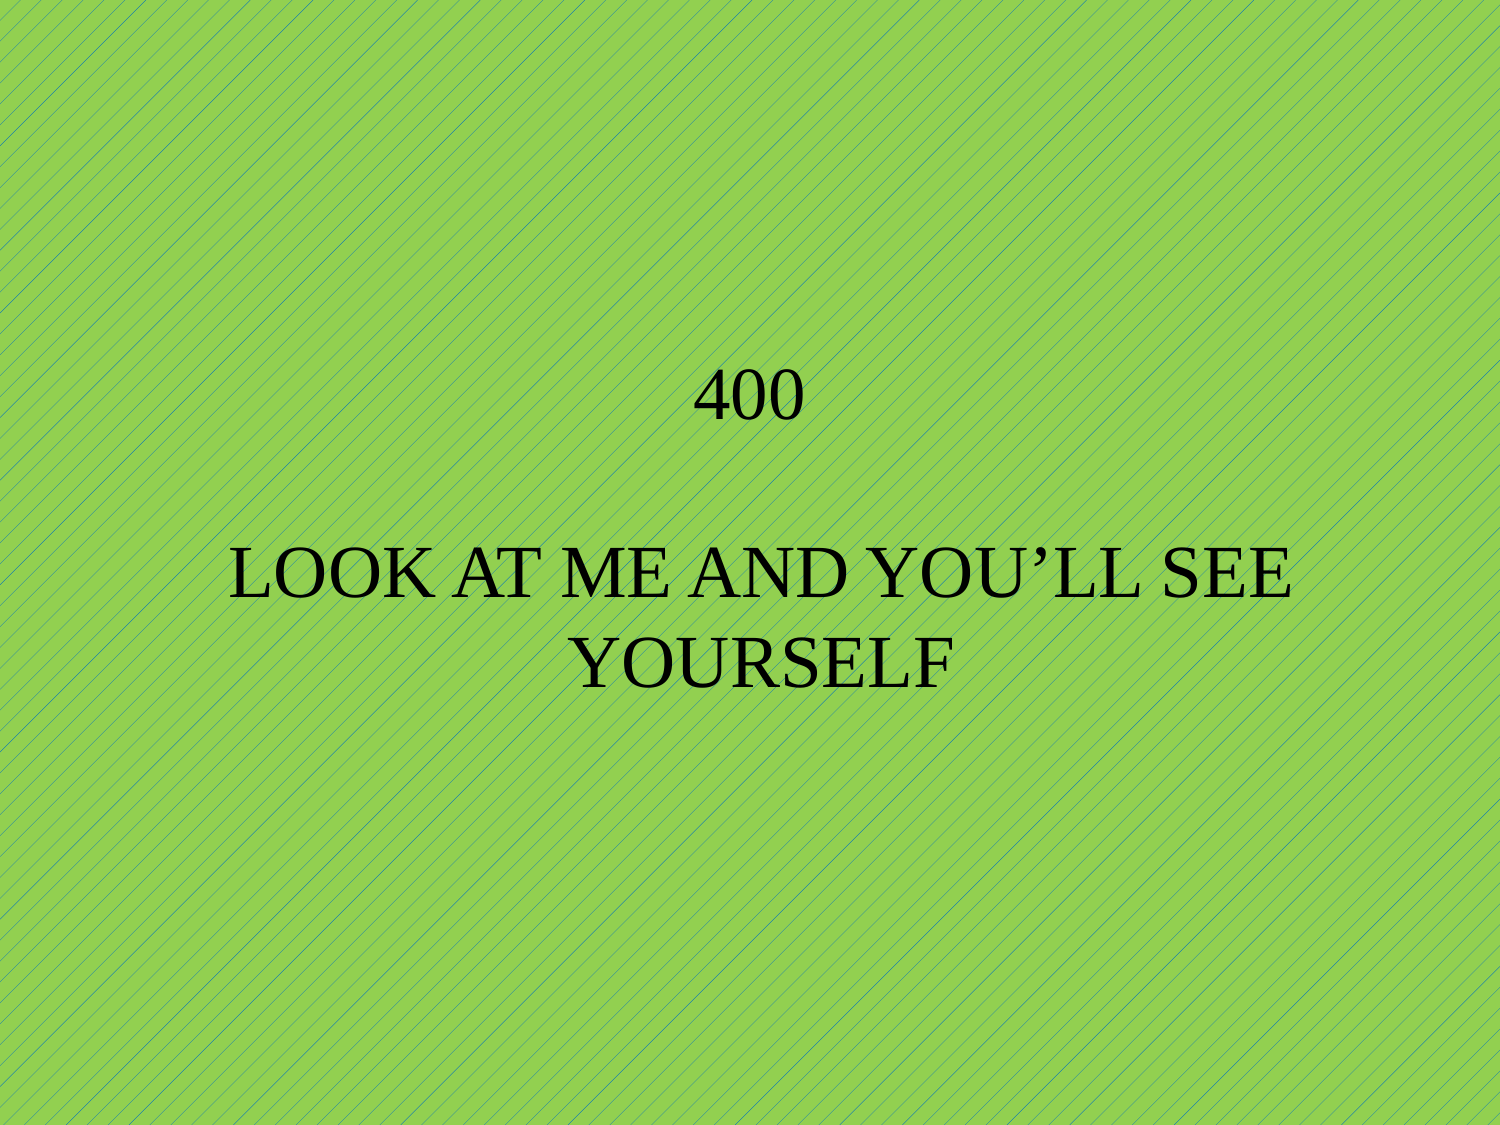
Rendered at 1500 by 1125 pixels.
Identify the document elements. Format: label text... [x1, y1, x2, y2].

list 400 [112, 196, 1388, 443]
title Look at me and you’ll see yourself [123, 515, 1399, 739]
